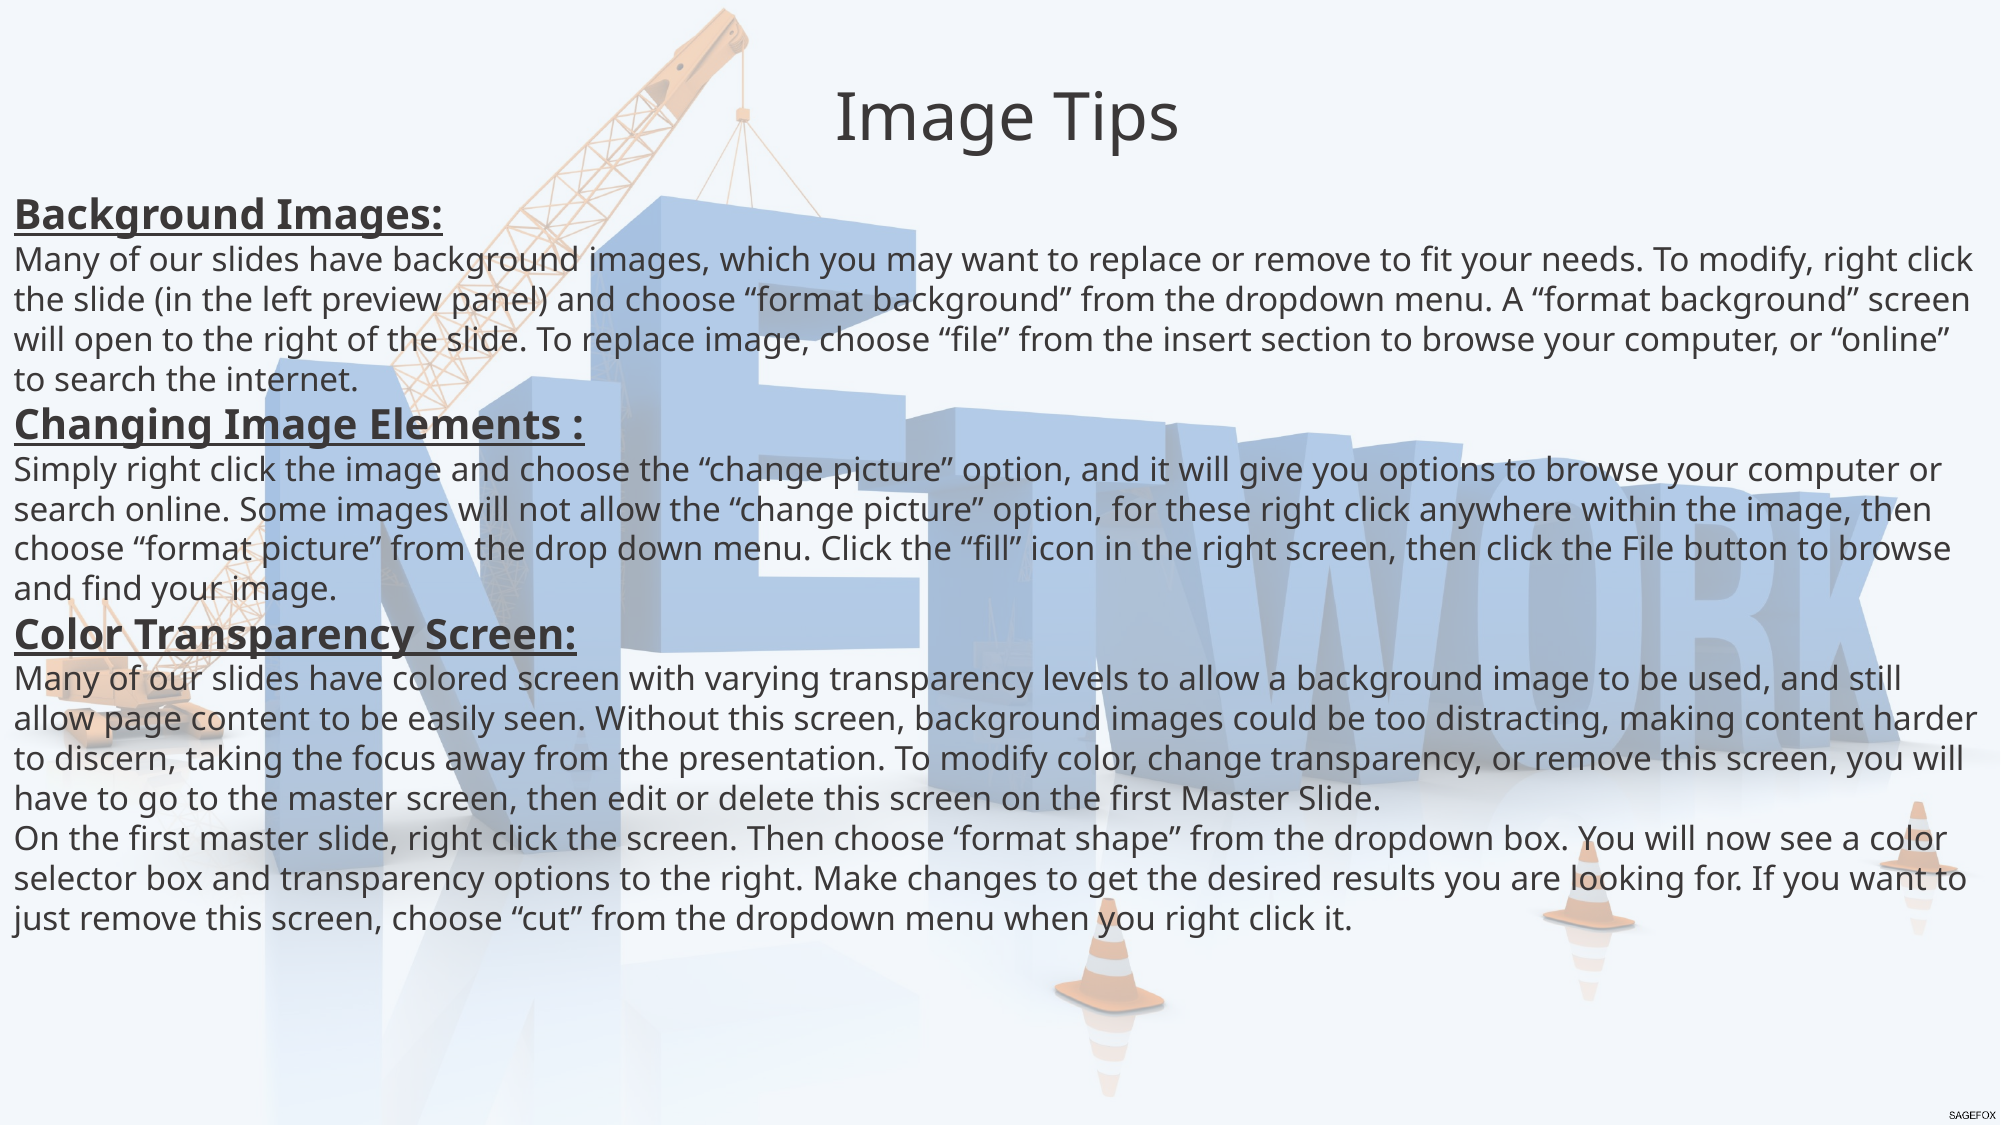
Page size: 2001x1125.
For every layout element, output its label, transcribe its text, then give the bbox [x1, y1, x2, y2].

title Image Tips [597, 59, 1420, 177]
text_box Background Images: Many of our slides have background images, which you may want to replace or remove to fit your needs. To modify, right click the slide (in the left preview panel) and choose “format background” from the dropdown menu. A “format background” screen will open to the right of the slide. To replace image, choose “file” from the insert section to browse your computer, or “online” to search the internet. Changing Image Elements : Simply right click the image and choose the “change picture” option, and it will give you options to browse your computer or search online. Some images will not allow the “change picture” option, for these right click anywhere within the image, then choose “format picture” from the drop down menu. Click the “fill” icon in the right screen, then click the File button to browse and find your image. Color Transparency Screen: Many of our slides have colored screen with varying transparency levels to allow a background image to be used, and still allow page content to be easily seen. Without this screen, background images could be too distracting, making content harder to discern, taking the focus away from the presentation. To modify color, change transparency, or remove this screen, you will have to go to the master screen, then edit or delete this screen on the first Master Slide. On the first master slide, right click the screen. Then choose ‘format shape” from the dropdown box. You will now see a color selector box and transparency options to the right. Make changes to get the desired results you are looking for. If you want to just remove this screen, choose “cut” from the dropdown menu when you right click it. [0, 0, 2000, 1125]
